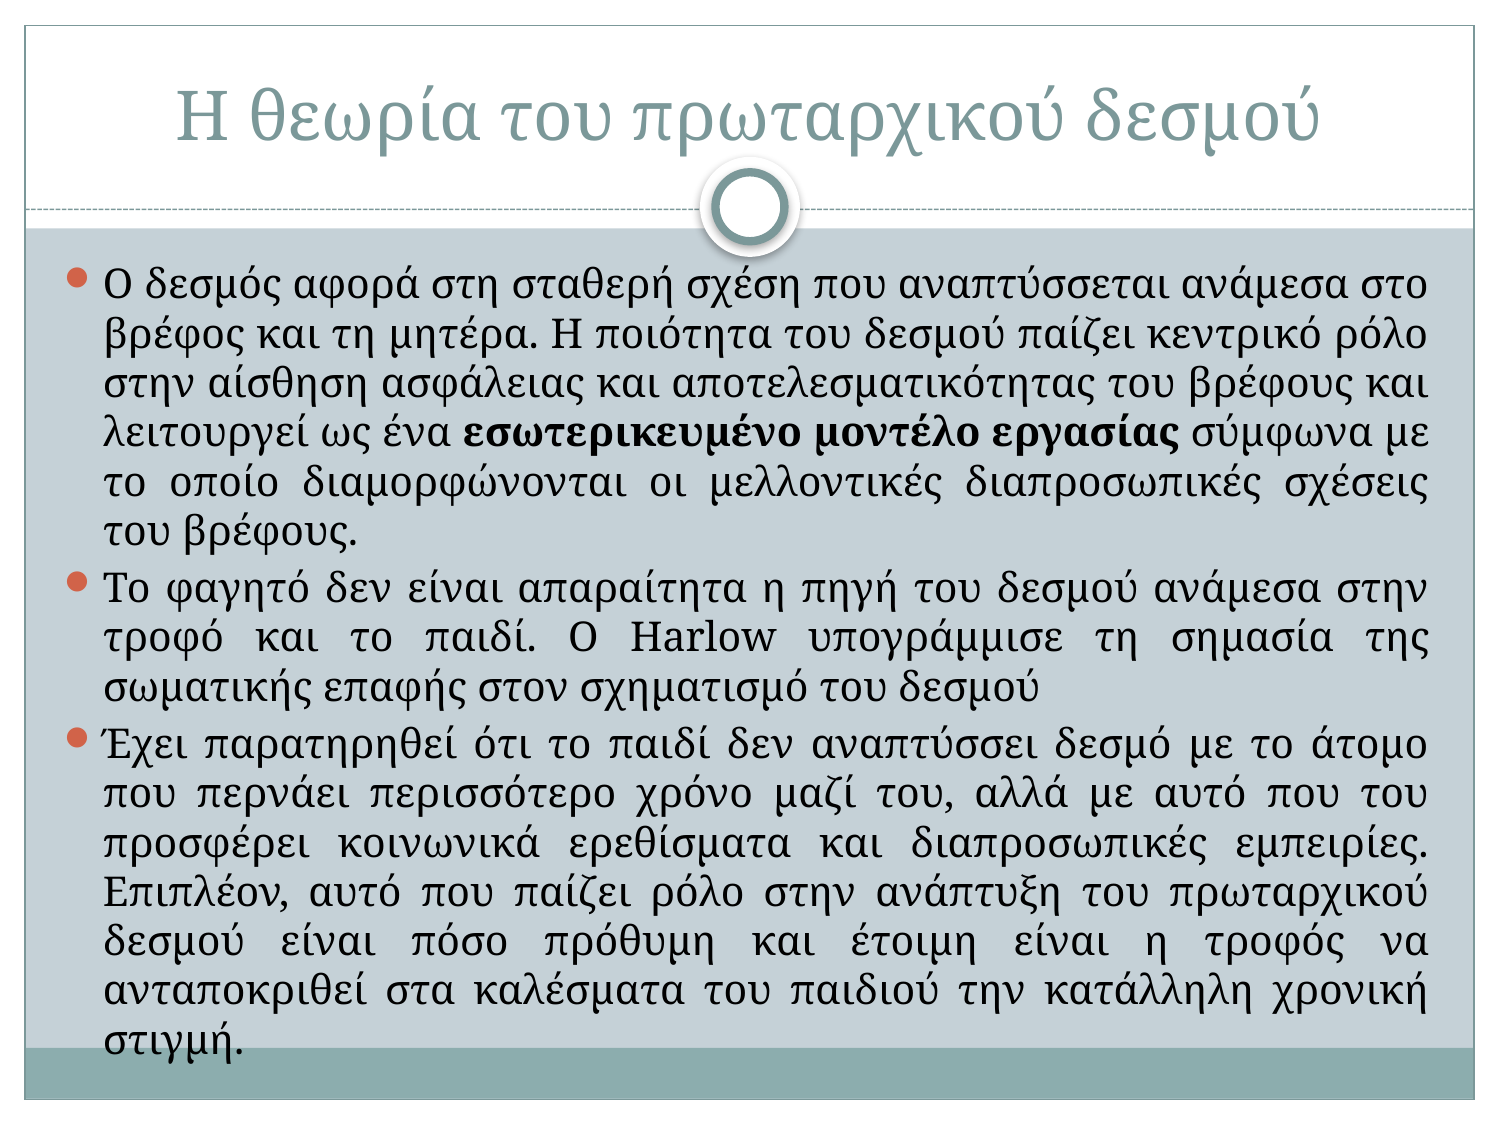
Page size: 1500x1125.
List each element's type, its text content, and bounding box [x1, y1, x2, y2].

title Η θεωρία του πρωταρχικού δεσμού [49, 37, 1450, 162]
list Ο δεσμός αφορά στη σταθερή σχέση που αναπτύσσεται ανάμεσα στο βρέφος και τη μητέρα. Η ποιότητα του δεσμού παίζει κεντρικό ρόλο στην αίσθηση ασφάλειας και αποτελεσματικότητας του βρέφους και λειτουργεί ως ένα εσωτερικευμένο μοντέλο εργασίας σύμφωνα με το οποίο διαμορφώνονται οι μελλοντικές διαπροσωπικές σχέσεις του βρέφους. Το φαγητό δεν είναι απαραίτητα η πηγή του δεσμού ανάμεσα στην τροφό και το παιδί. Ο Harlow υπογράμμισε τη σημασία της σωματικής επαφής στον σχηματισμό του δεσμού Έχει παρατηρηθεί ότι το παιδί δεν αναπτύσσει δεσμό με το άτομο που περνάει περισσότερο χρόνο μαζί του, αλλά με αυτό που του προσφέρει κοινωνικά ερεθίσματα και διαπροσωπικές εμπειρίες. Επιπλέον, αυτό που παίζει ρόλο στην ανάπτυξη του πρωταρχικού δεσμού είναι πόσο πρόθυμη και έτοιμη είναι η τροφός να ανταποκριθεί στα καλέσματα του παιδιού την κατάλληλη χρονική στιγμή. [49, 250, 1445, 1090]
